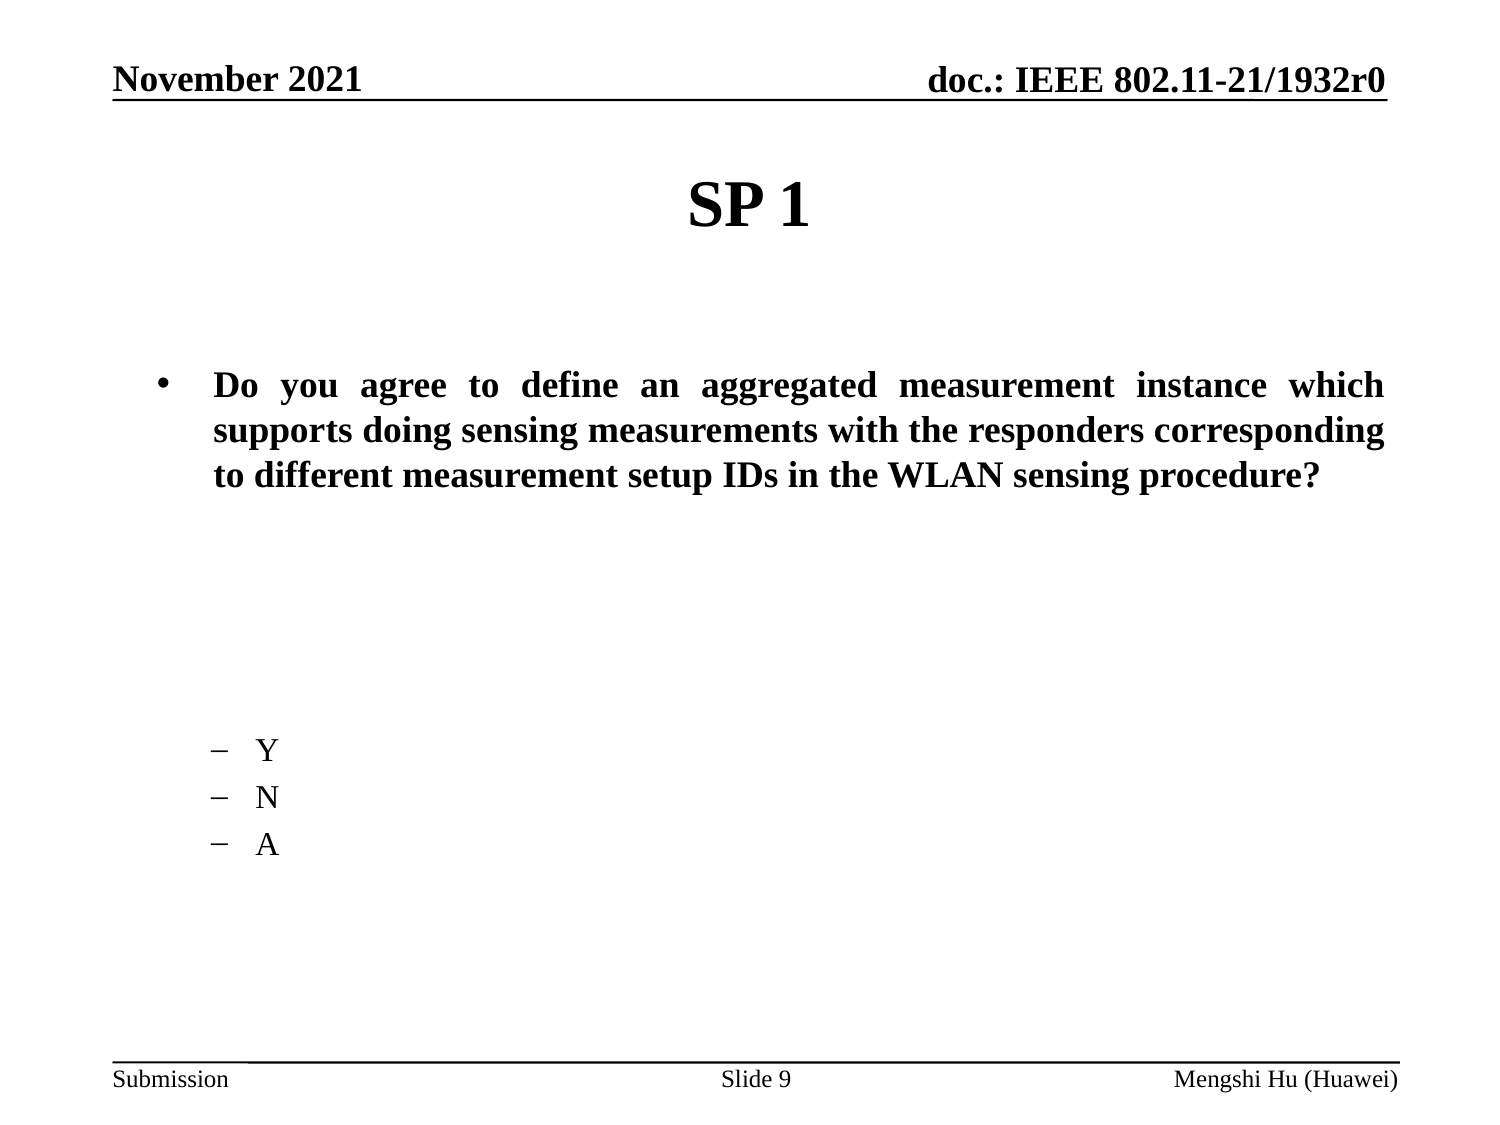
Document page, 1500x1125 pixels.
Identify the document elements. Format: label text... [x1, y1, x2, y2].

slide_number Slide 9 [712, 1061, 800, 1093]
text_box Y N A [137, 721, 888, 869]
title SP 1 [112, 112, 1388, 288]
text_box Do you agree to define an aggregated measurement instance which supports doing sensing measurements with the responders corresponding to different measurement setup IDs in the WLAN sensing procedure? [142, 352, 1400, 533]
